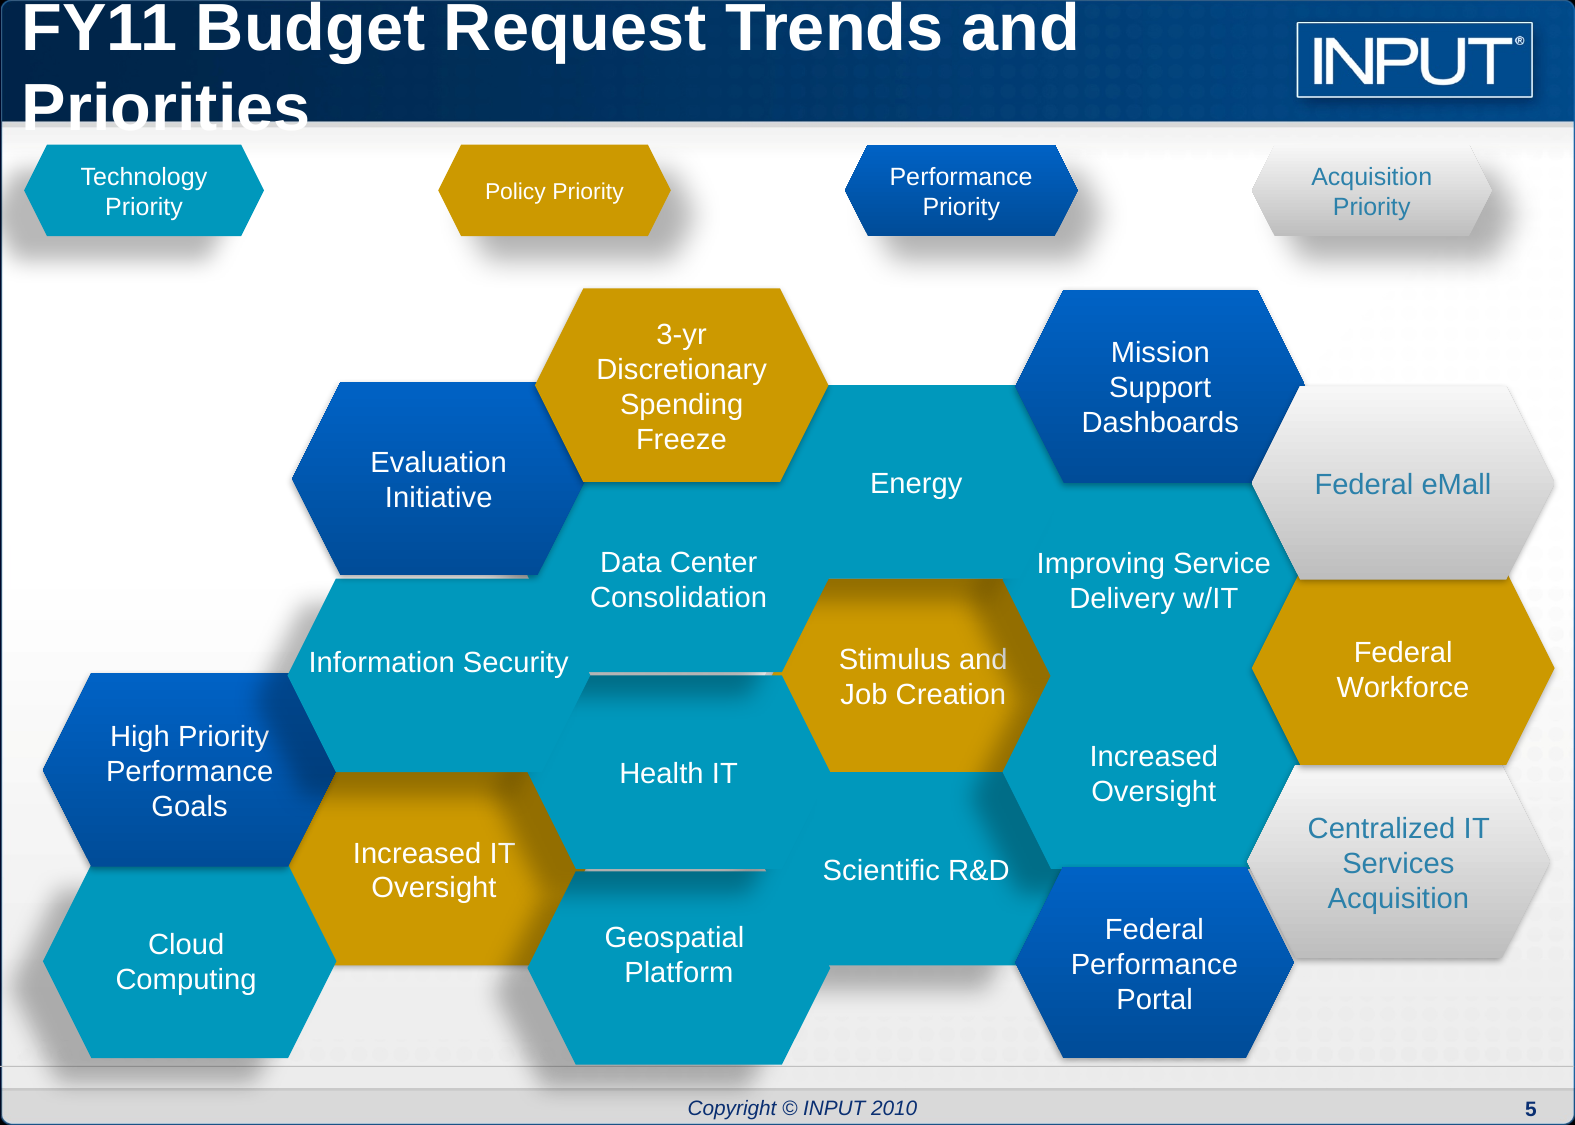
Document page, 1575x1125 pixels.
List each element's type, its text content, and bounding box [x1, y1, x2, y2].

picture [0, 0, 1575, 1065]
text_box Acquisition Priority [1251, 144, 1492, 237]
text_box Policy Priority [438, 144, 671, 237]
title FY11 Budget Request Trends and Priorities [0, 0, 1297, 128]
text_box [42, 288, 1555, 1066]
text_box Technology Priority [24, 144, 265, 237]
slide_number 5 [1461, 1090, 1575, 1125]
picture [0, 1067, 1575, 1125]
text_box Performance Priority [845, 144, 1078, 237]
